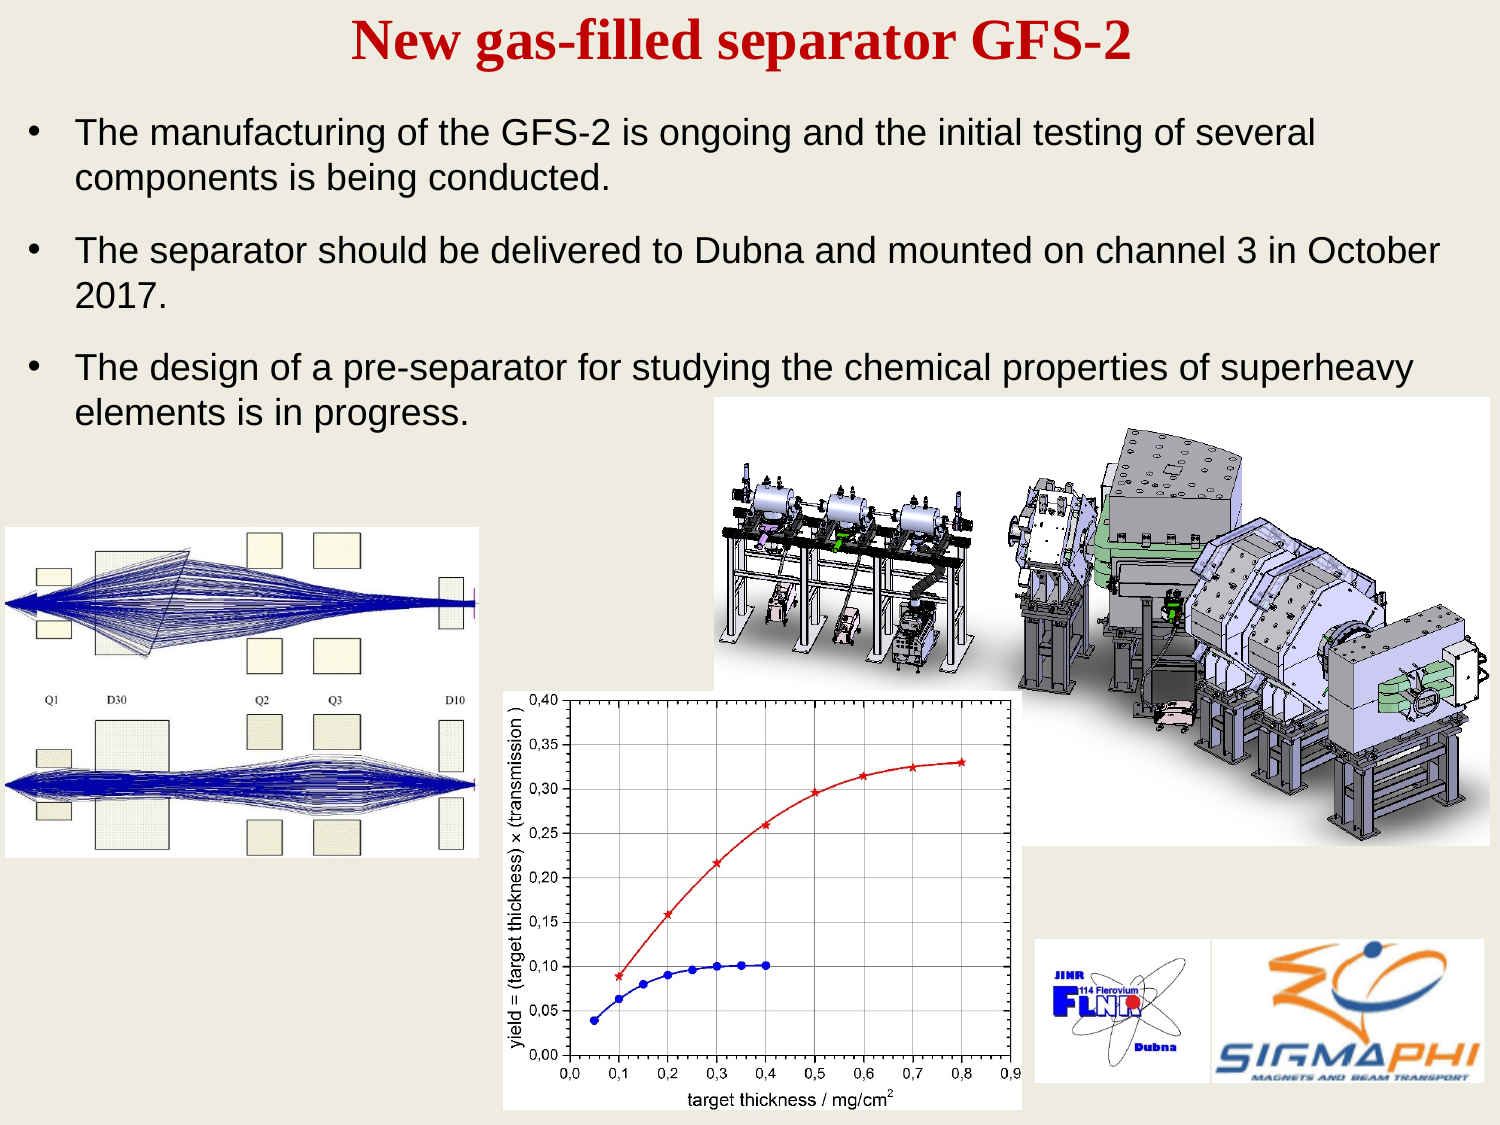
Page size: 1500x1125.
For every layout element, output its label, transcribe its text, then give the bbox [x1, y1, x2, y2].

picture [1211, 939, 1485, 1083]
picture [503, 396, 1490, 1110]
text_box New gas-filled separator GFS-2 [88, 0, 1397, 79]
text_box The manufacturing of the GFS-2 is ongoing and the initial testing of several components is being conducted. The separator should be delivered to Dubna and mounted on channel 3 in October 2017. The design of a pre-separator for studying the chemical properties of superheavy elements is in progress. [12, 100, 1486, 441]
picture [5, 526, 480, 859]
picture [1035, 939, 1210, 1083]
